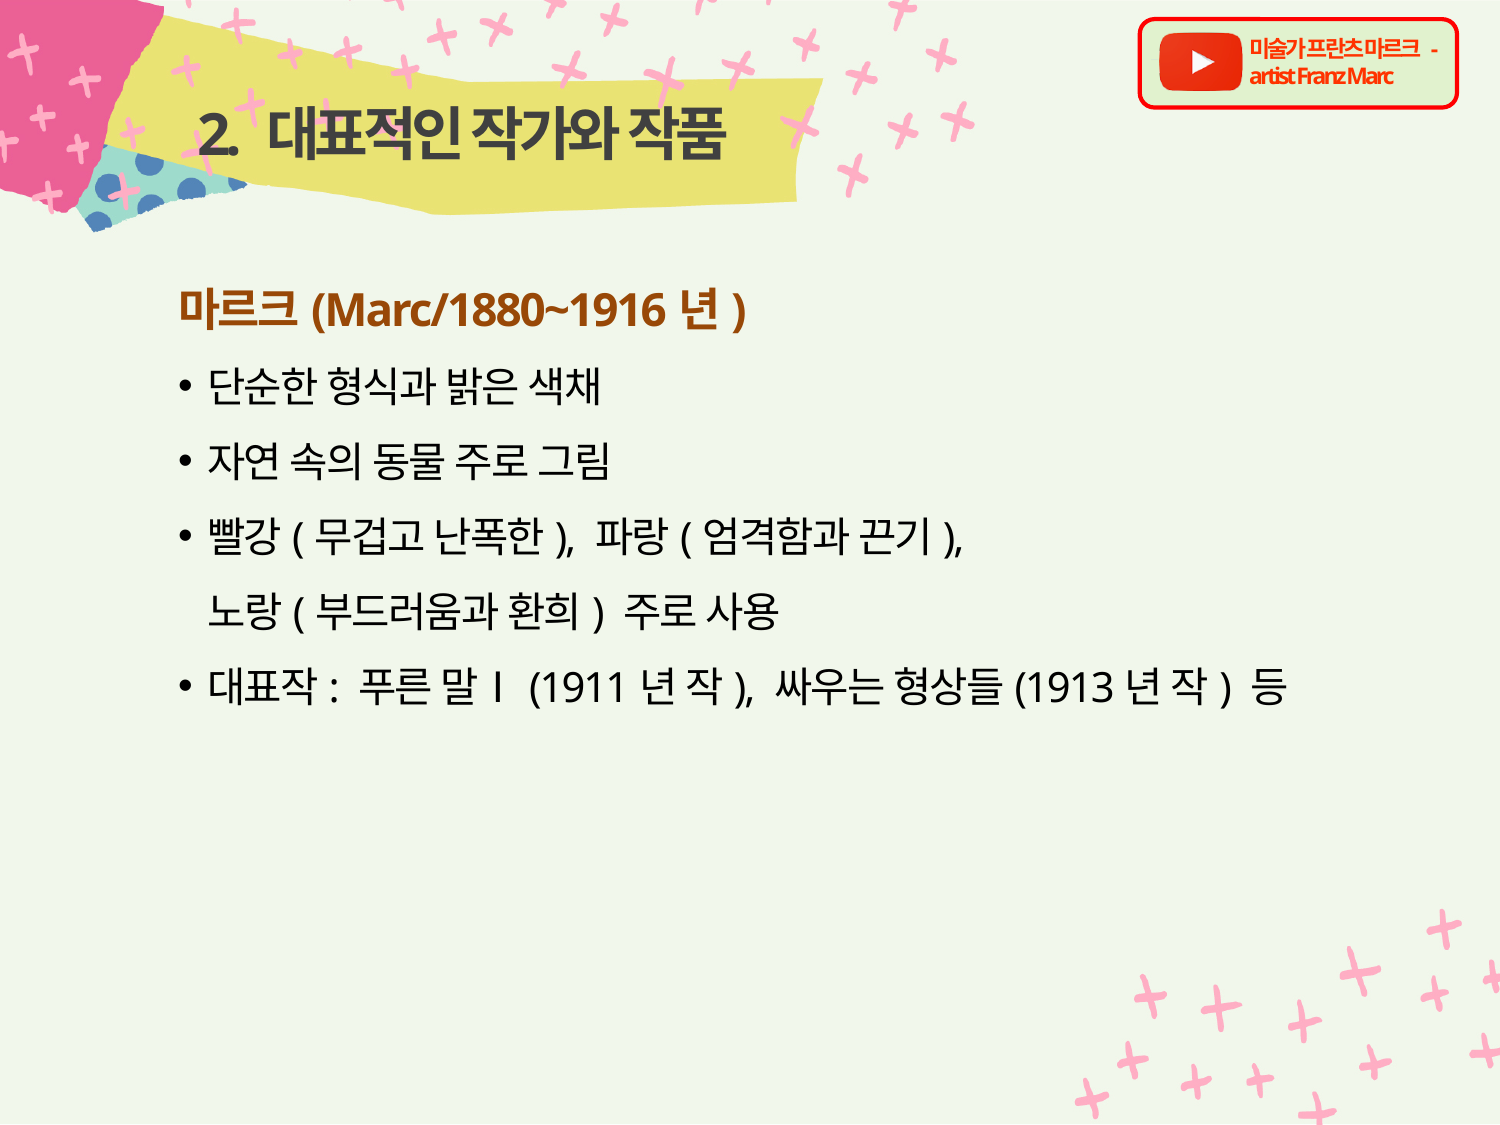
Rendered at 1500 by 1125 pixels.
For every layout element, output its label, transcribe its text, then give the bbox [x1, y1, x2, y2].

title 2. 대표적인 작가와 작품 [183, 80, 1247, 185]
text_box 미술가 프란츠 마르크 - artist Franz Marc [1251, 27, 1457, 97]
text_box 마르크(Marc/1880~1916년) 단순한 형식과 밝은 색채 자연 속의 동물 주로 그림 빨강(무겁고 난폭한), 파랑(엄격함과 끈기), 노랑(부드러움과 환희) 주로 사용 대표작: 푸른 말Ⅰ(1911년 작), 싸우는 형상들(1913년 작) 등 [178, 268, 1400, 711]
picture [0, 0, 1500, 1125]
text_box [1137, 16, 1460, 110]
